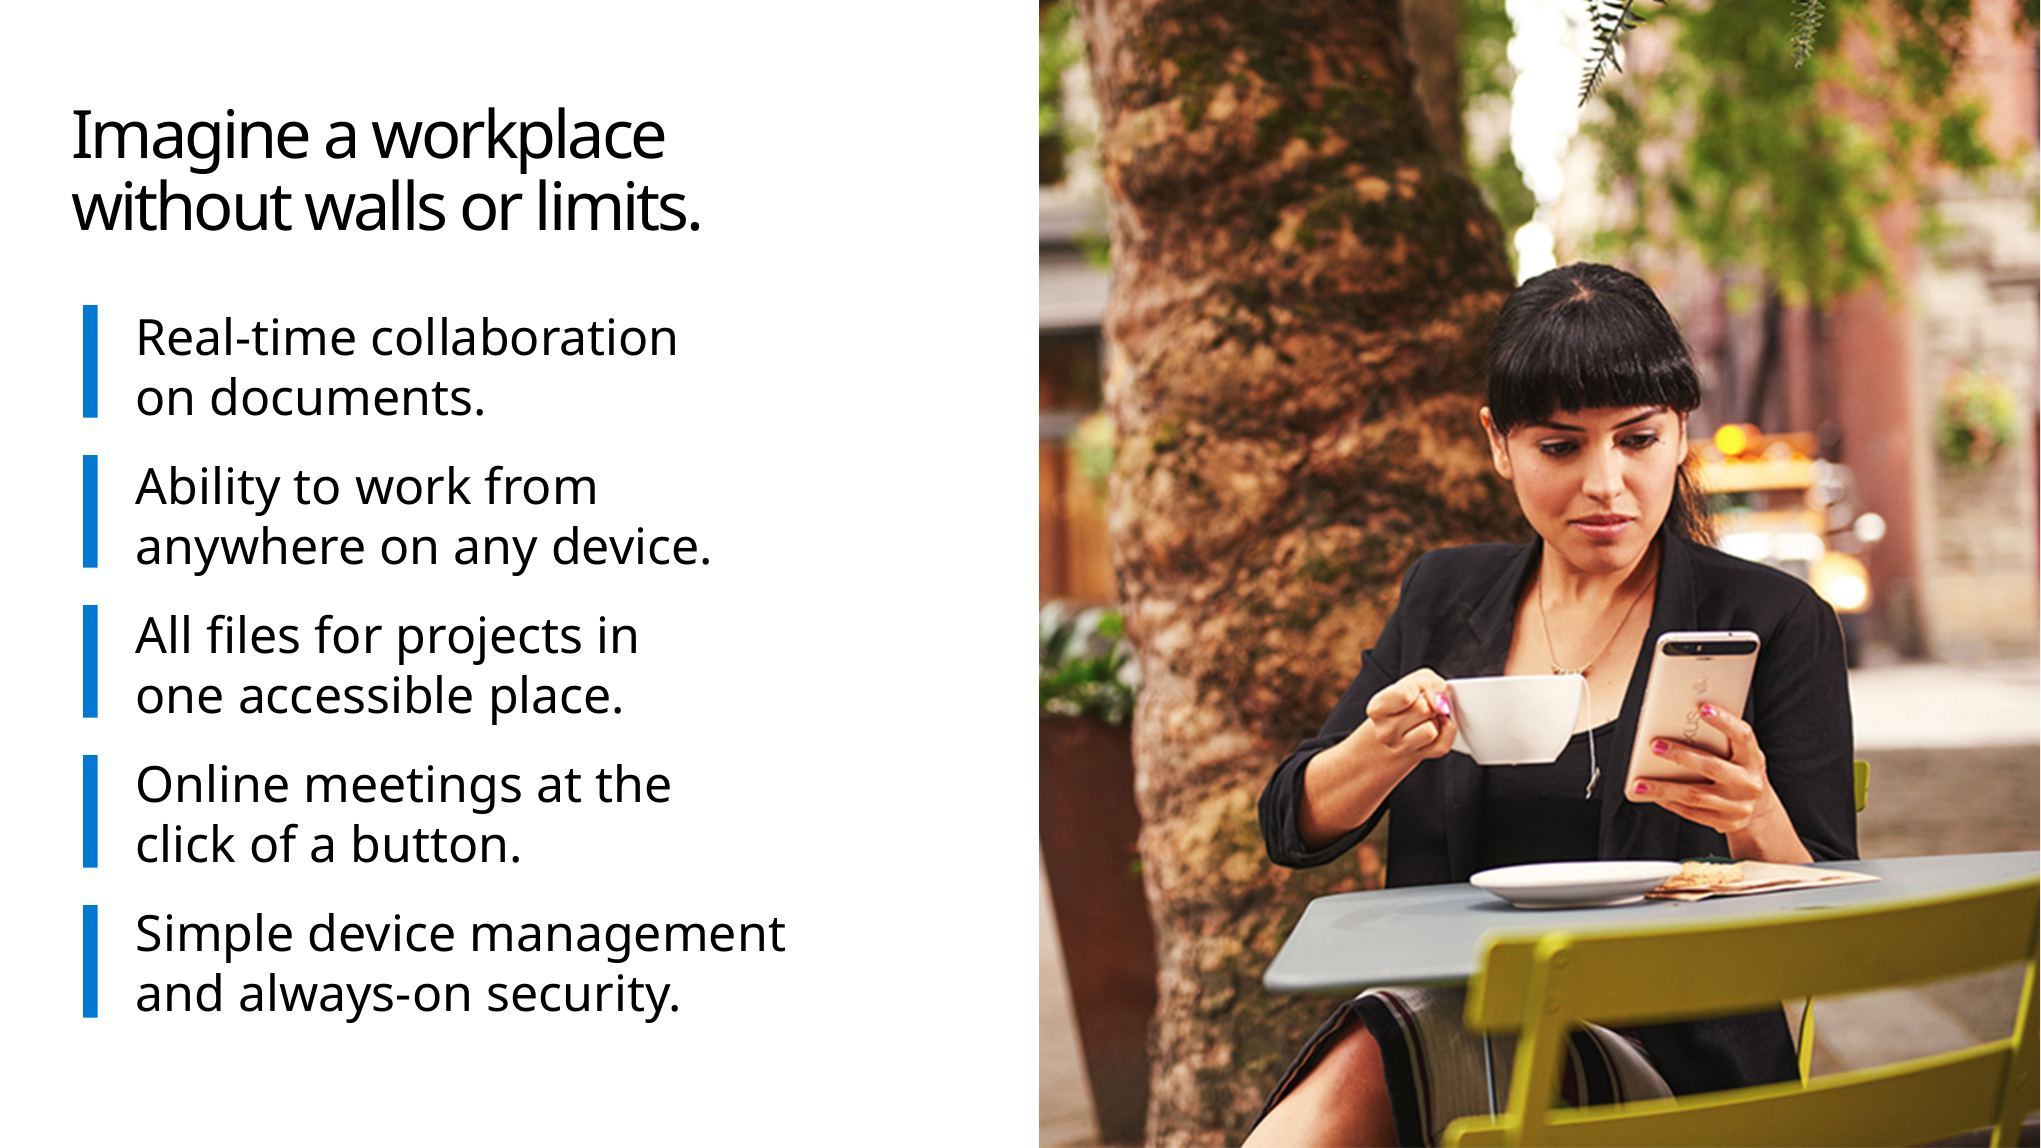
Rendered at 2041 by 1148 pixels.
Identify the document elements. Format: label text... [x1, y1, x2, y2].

text_box [82, 754, 98, 868]
title Imagine a workplace without walls or limits. [71, 73, 1001, 201]
text_box [82, 904, 98, 1018]
text_box [82, 454, 98, 568]
text_box [82, 604, 98, 718]
text_box [82, 304, 98, 418]
picture [1038, 0, 2041, 1148]
list Real-time collaboration on documents. Ability to work from anywhere on any device. All files for projects in one accessible place. Online meetings at the click of a button. Simple device management and always-on security. [135, 305, 945, 1029]
